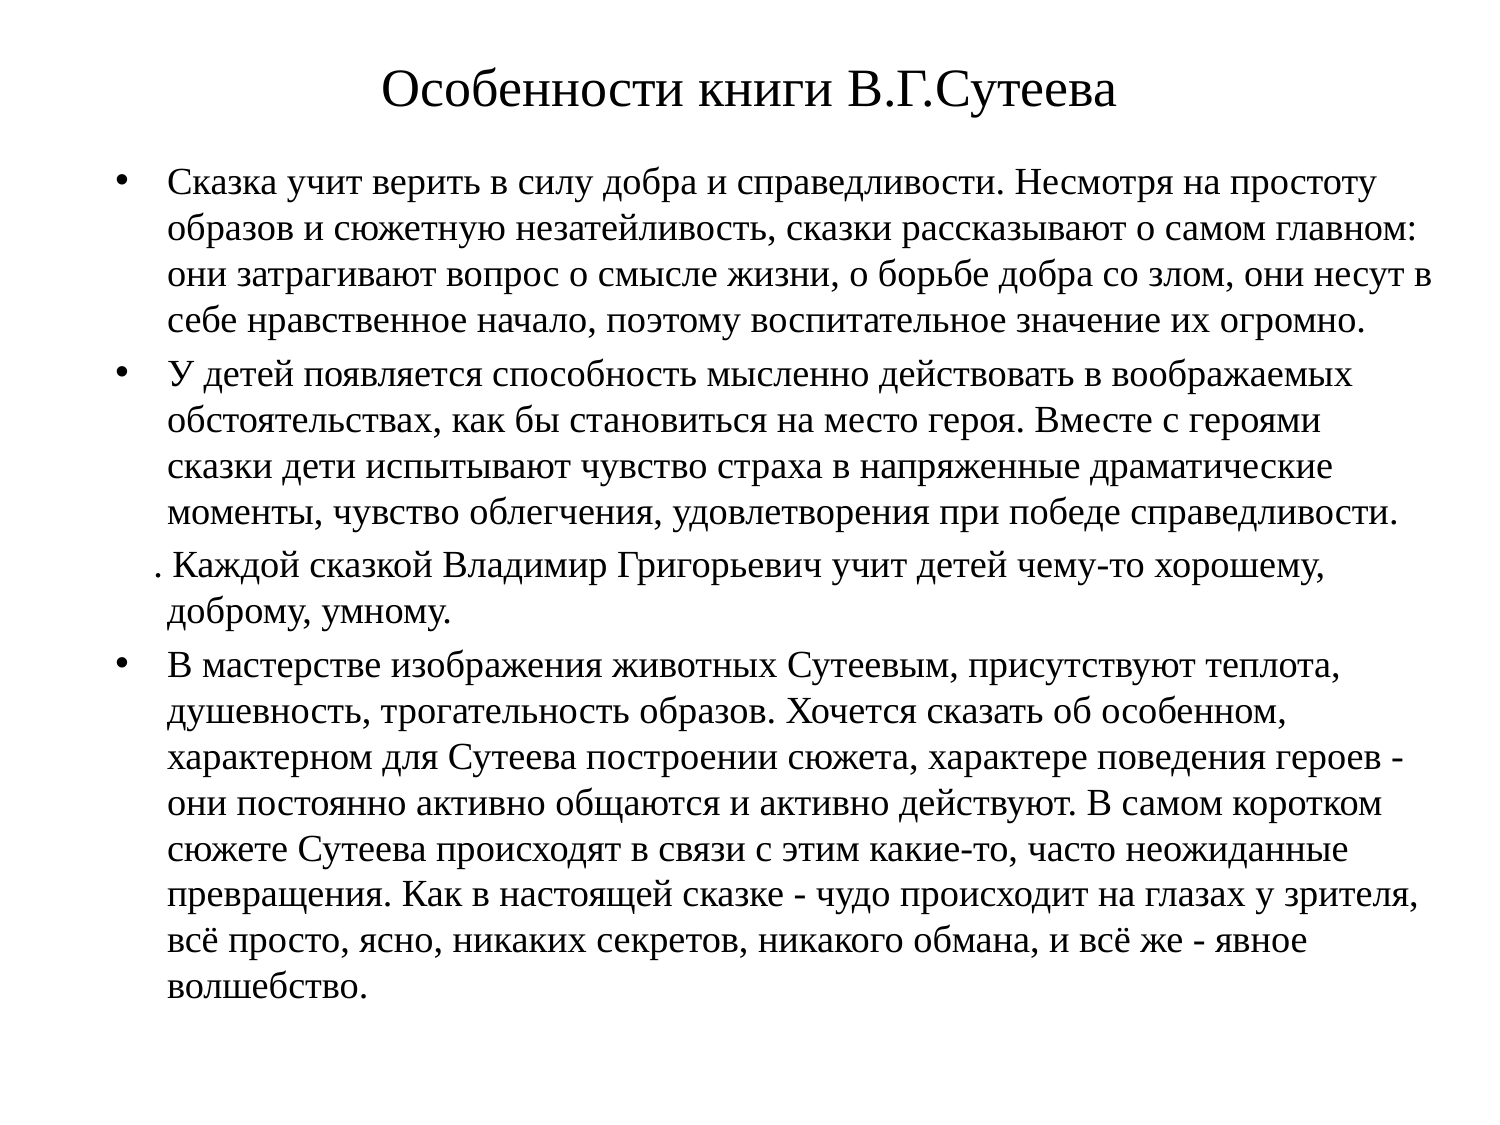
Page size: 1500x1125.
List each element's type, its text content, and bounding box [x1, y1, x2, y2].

title Особенности книги В.Г.Сутеева [75, 45, 1425, 126]
list Сказка учит верить в силу добра и справедливости. Несмотря на простоту образов и сюжетную незатейливость, сказки рассказывают о самом главном: они затрагивают вопрос о смысле жизни, о борьбе добра со злом, они несут в себе нравственное начало, поэтому воспитательное значение их огромно. У детей появляется способность мысленно действовать в воображаемых обстоятельствах, как бы становиться на место героя. Вместе с героями сказки дети испытывают чувство страха в напряженные драматические моменты, чувство облегчения, удовлетворения при победе справедливости. . Каждой сказкой Владимир Григорьевич учит детей чему-то хорошему, доброму, умному. В мастерстве изображения животных Сутеевым, присутствуют теплота, душевность, трогательность образов. Хочется сказать об особенном, характерном для Сутеева построении сюжета, характере поведения героев - они постоянно активно общаются и активно действуют. В самом коротком сюжете Сутеева происходят в связи с этим какие-то, часто неожиданные превращения. Как в настоящей сказке - чудо происходит на глазах у зрителя, всё просто, ясно, никаких секретов, никакого обмана, и всё же - явное волшебство. [100, 149, 1451, 1047]
